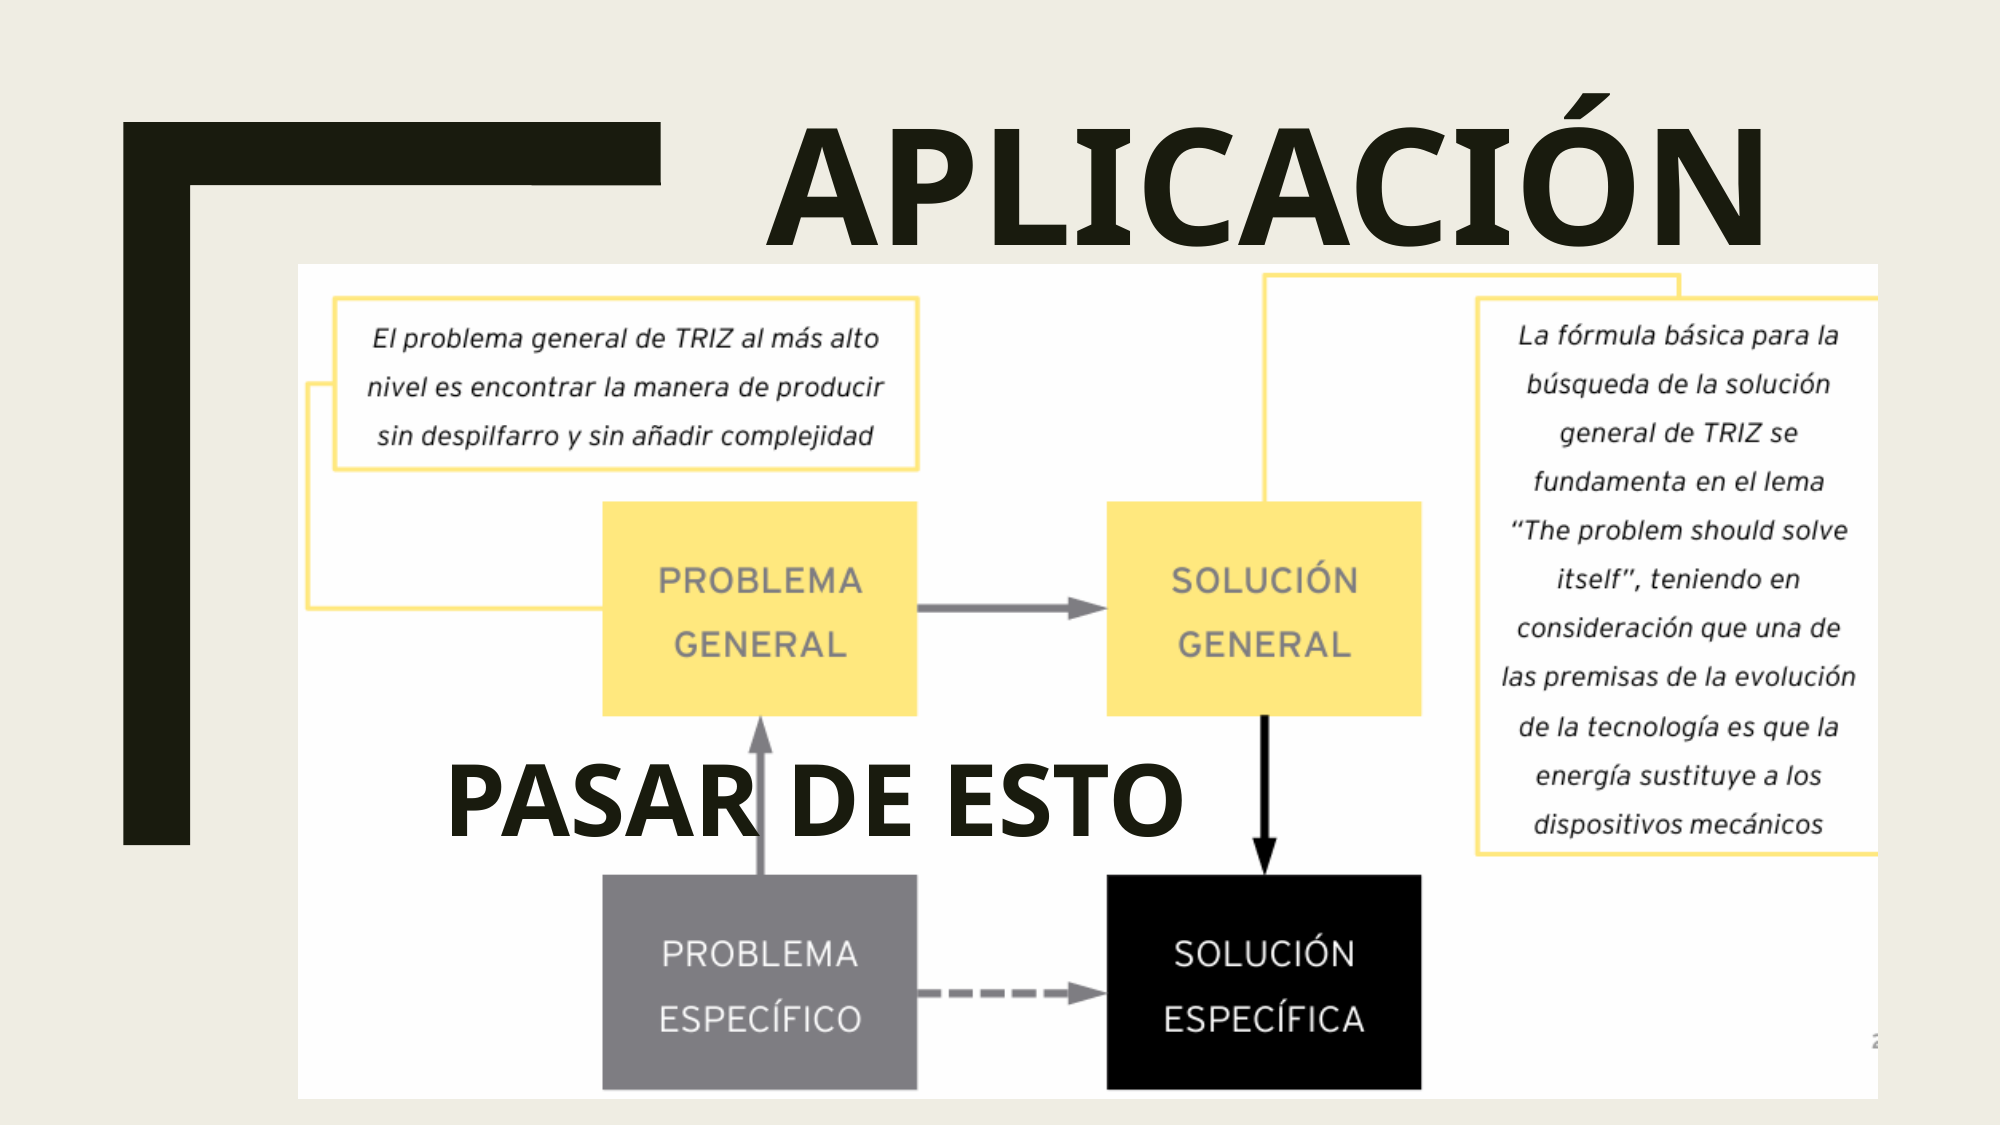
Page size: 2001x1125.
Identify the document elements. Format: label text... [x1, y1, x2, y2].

text_box Pasar de esto [143, 520, 298, 865]
picture [298, 264, 1878, 1099]
title Aplicación [585, 0, 1957, 288]
